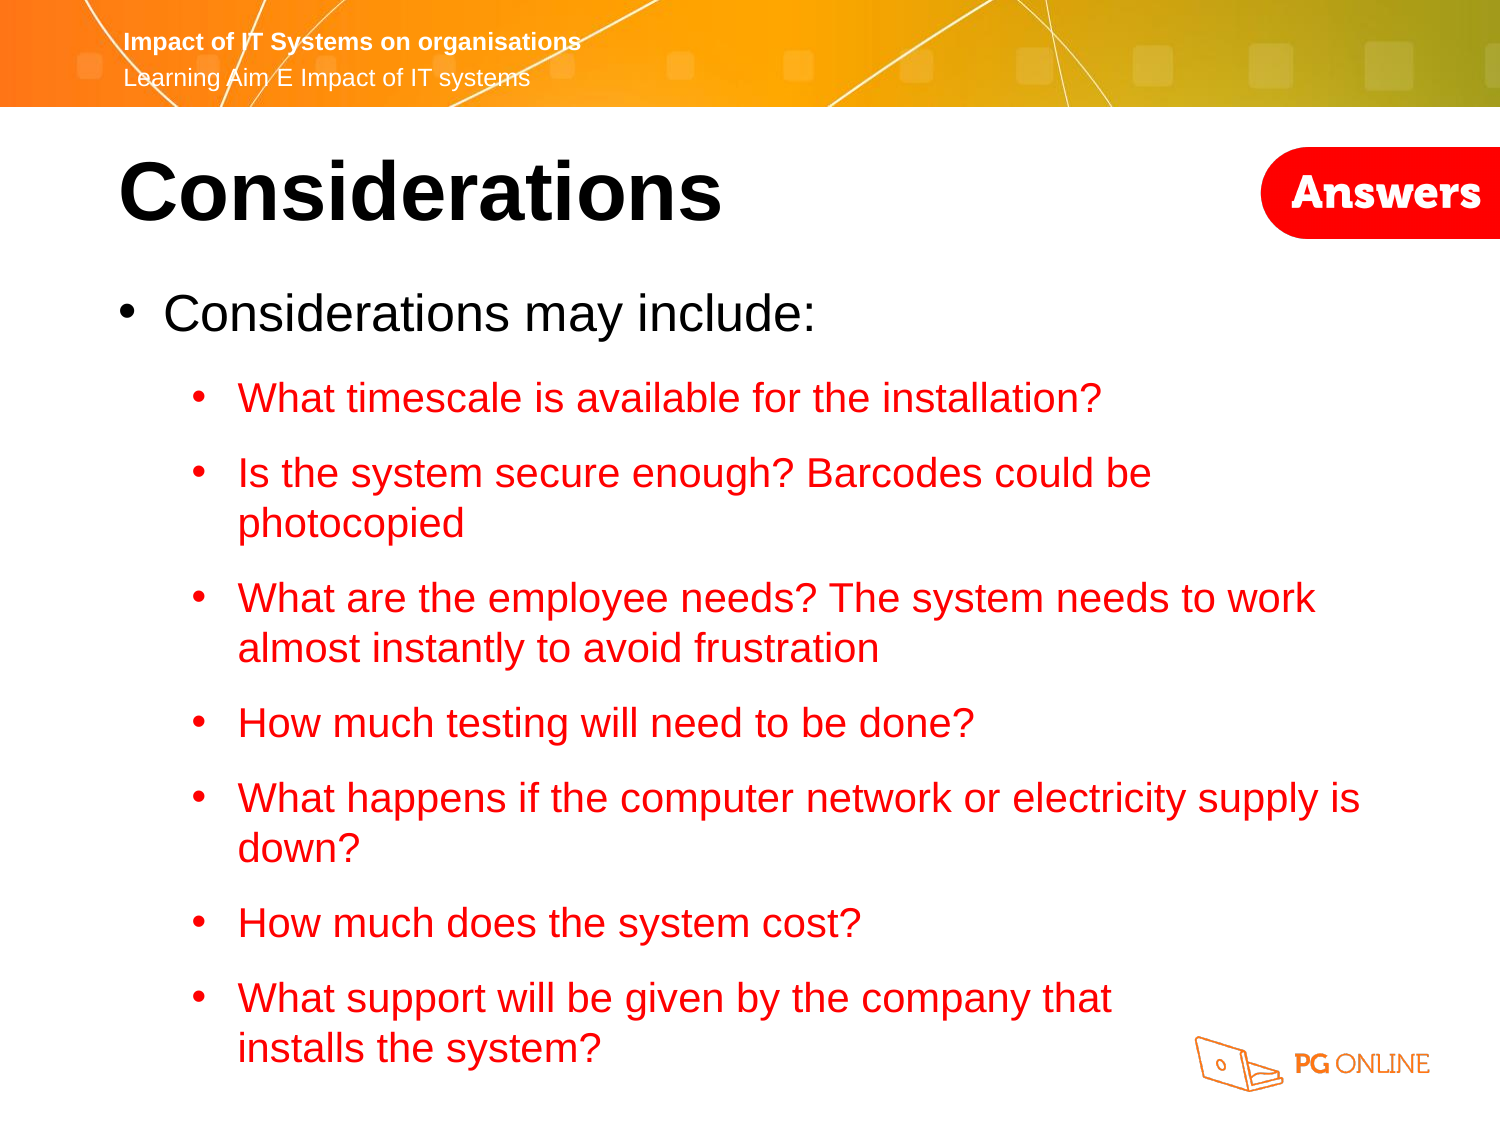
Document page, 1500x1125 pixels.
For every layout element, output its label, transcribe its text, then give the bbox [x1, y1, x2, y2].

picture [0, 0, 1500, 107]
list Considerations [118, 148, 1401, 259]
picture [1260, 147, 1500, 239]
list Considerations may include: What timescale is available for the installation? Is the system secure enough? Barcodes could be photocopied What are the employee needs? The system needs to work almost instantly to avoid frustration How much testing will need to be done? What happens if the computer network or electricity supply is down? How much does the system cost? What support will be given by the company that installs the system? [118, 279, 1398, 847]
picture [1194, 1036, 1430, 1092]
